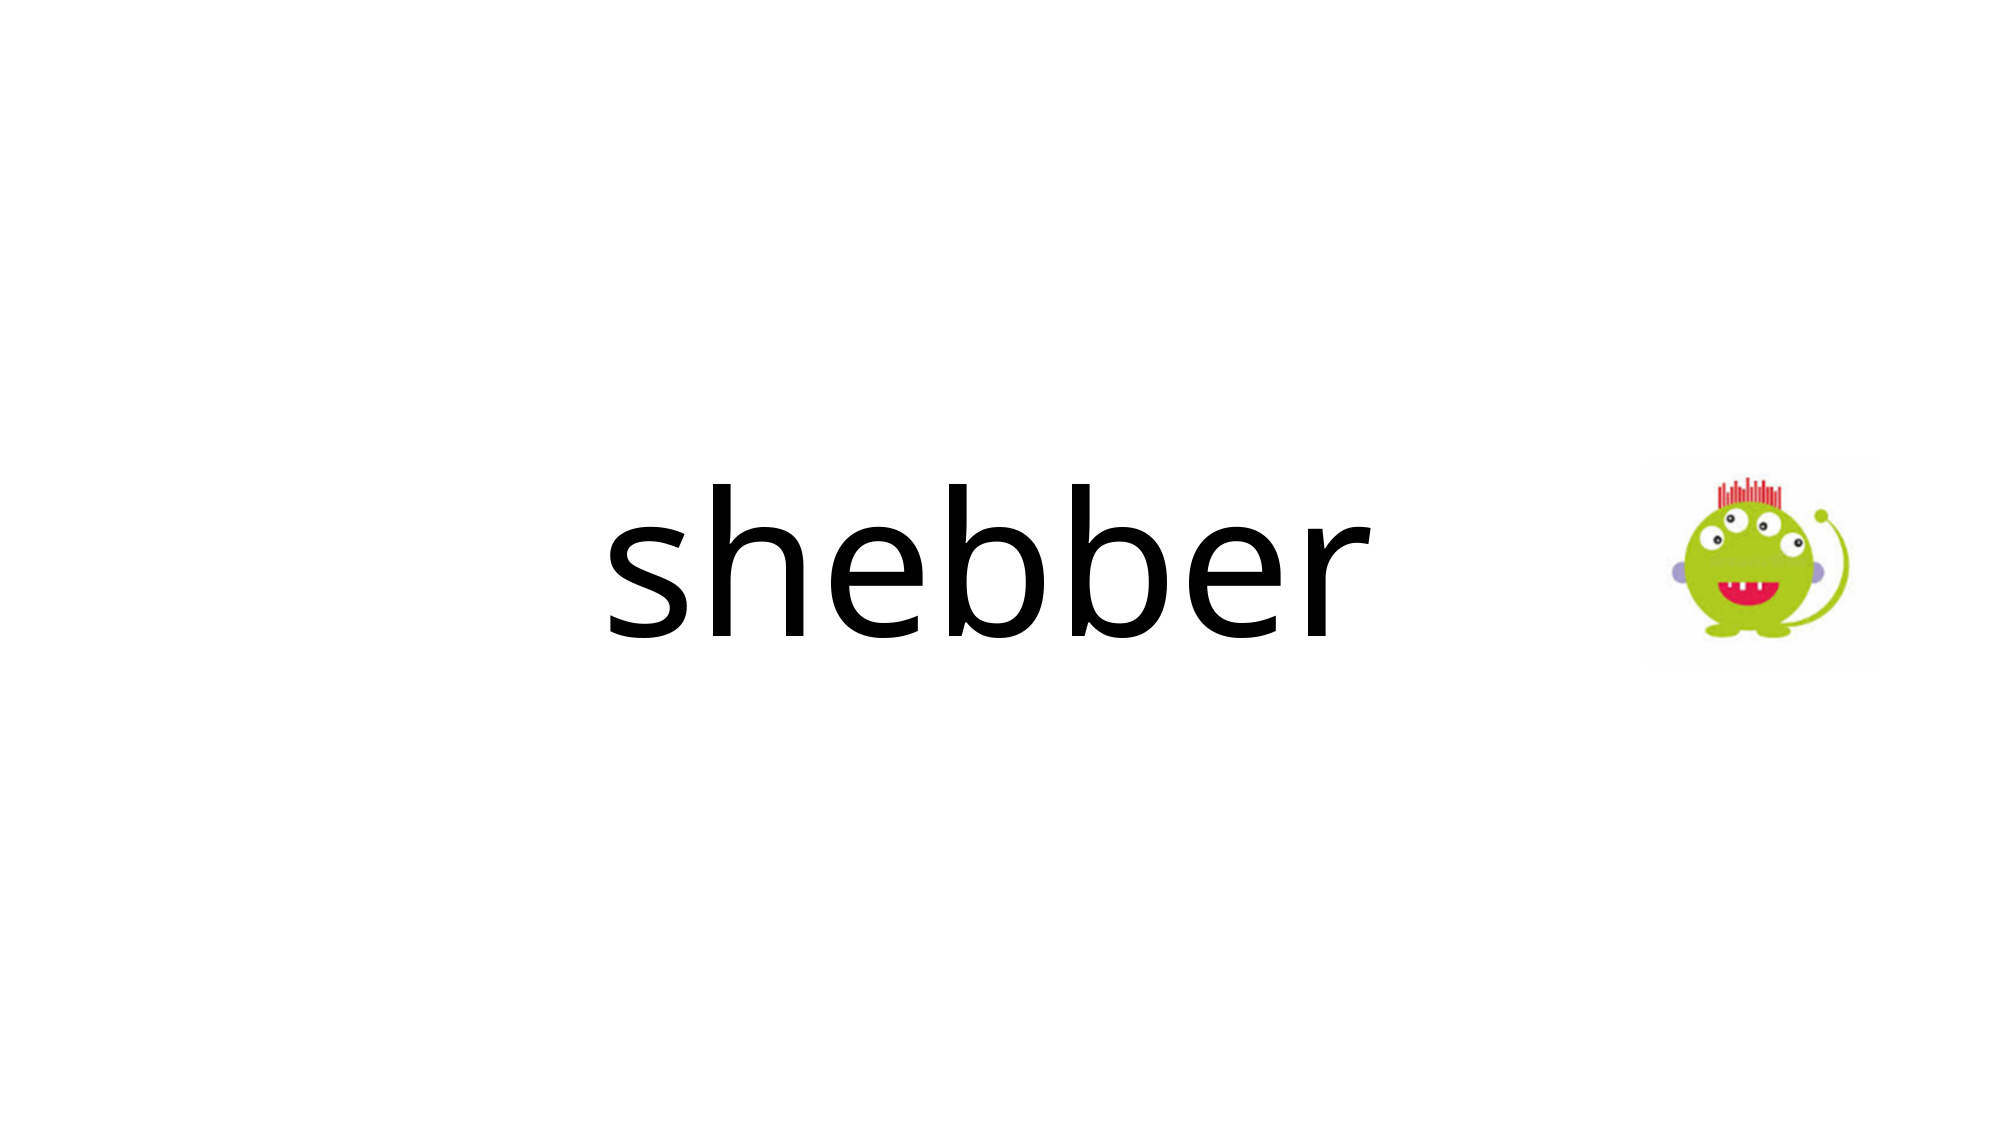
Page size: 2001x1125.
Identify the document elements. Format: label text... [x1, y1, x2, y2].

picture [1644, 462, 1877, 666]
title shebber [125, 462, 1850, 681]
